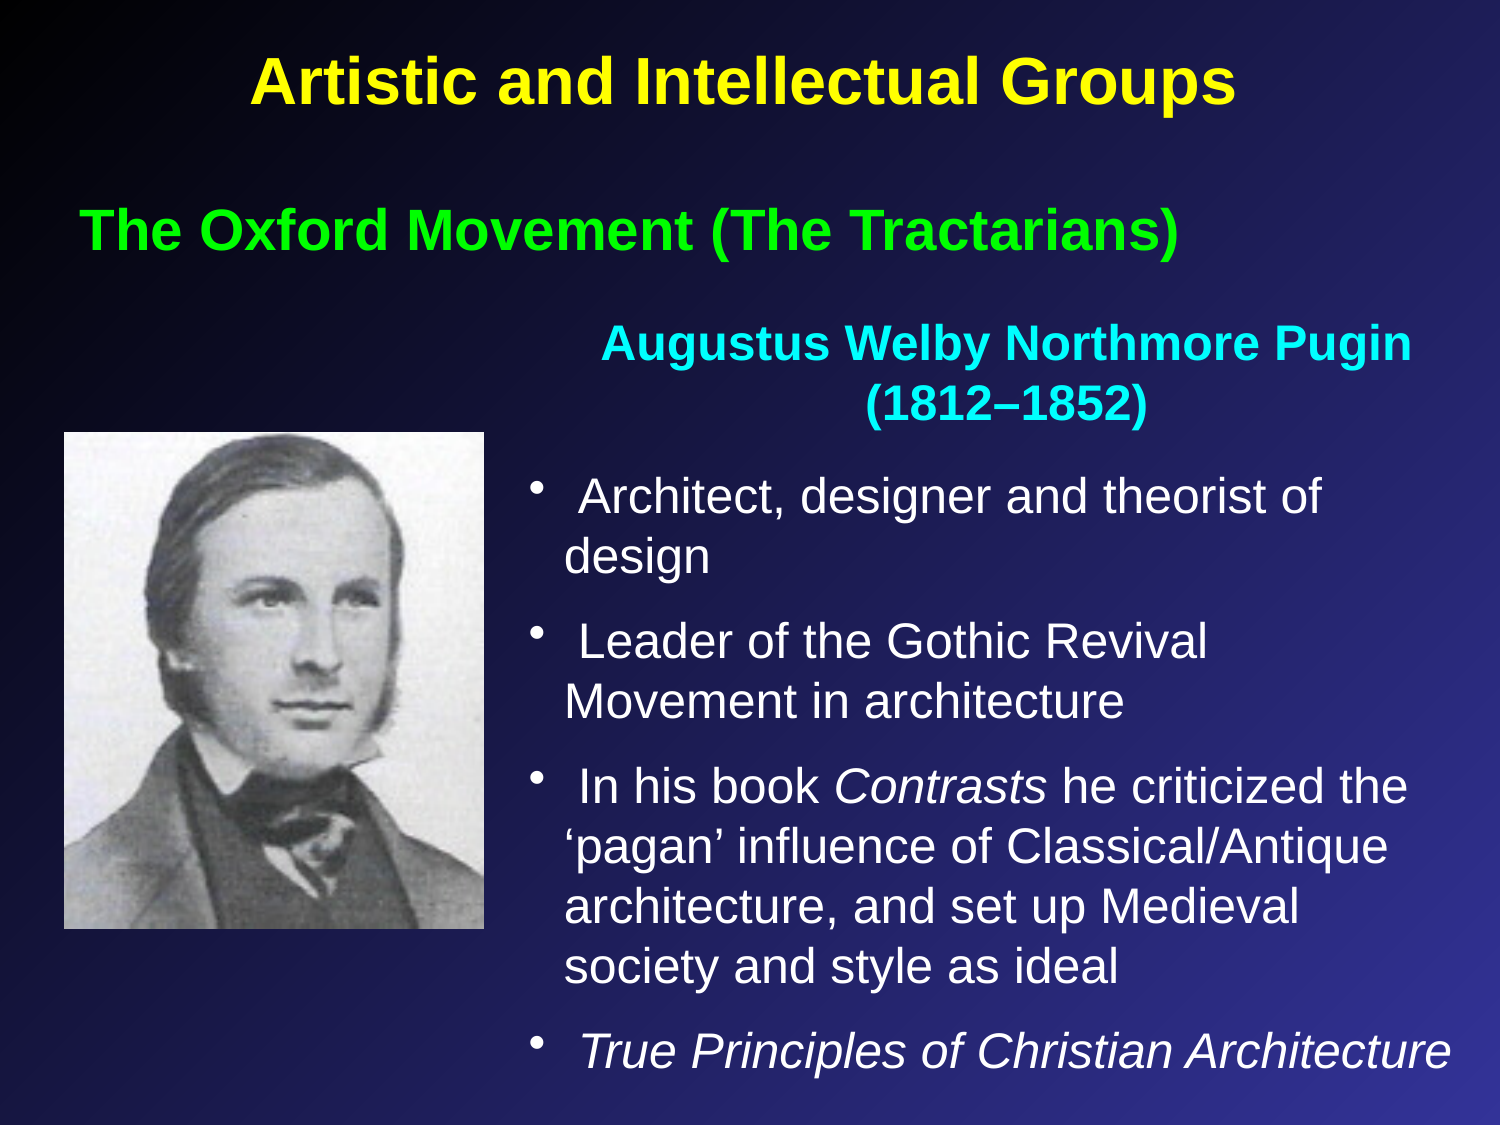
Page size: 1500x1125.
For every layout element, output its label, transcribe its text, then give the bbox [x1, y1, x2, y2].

text_box Artistic and Intellectual Groups [41, 30, 1447, 126]
text_box Architect, designer and theorist of design Leader of the Gothic Revival Movement in architecture In his book Contrasts he criticized the ‘pagan’ influence of Classical/Antique architecture, and set up Medieval society and style as ideal True Principles of Christian Architecture [513, 456, 1471, 1086]
text_box The Oxford Movement (The Tractarians) [64, 184, 1424, 270]
text_box Augustus Welby Northmore Pugin (1812–1852) [513, 302, 1500, 438]
picture [64, 432, 484, 929]
